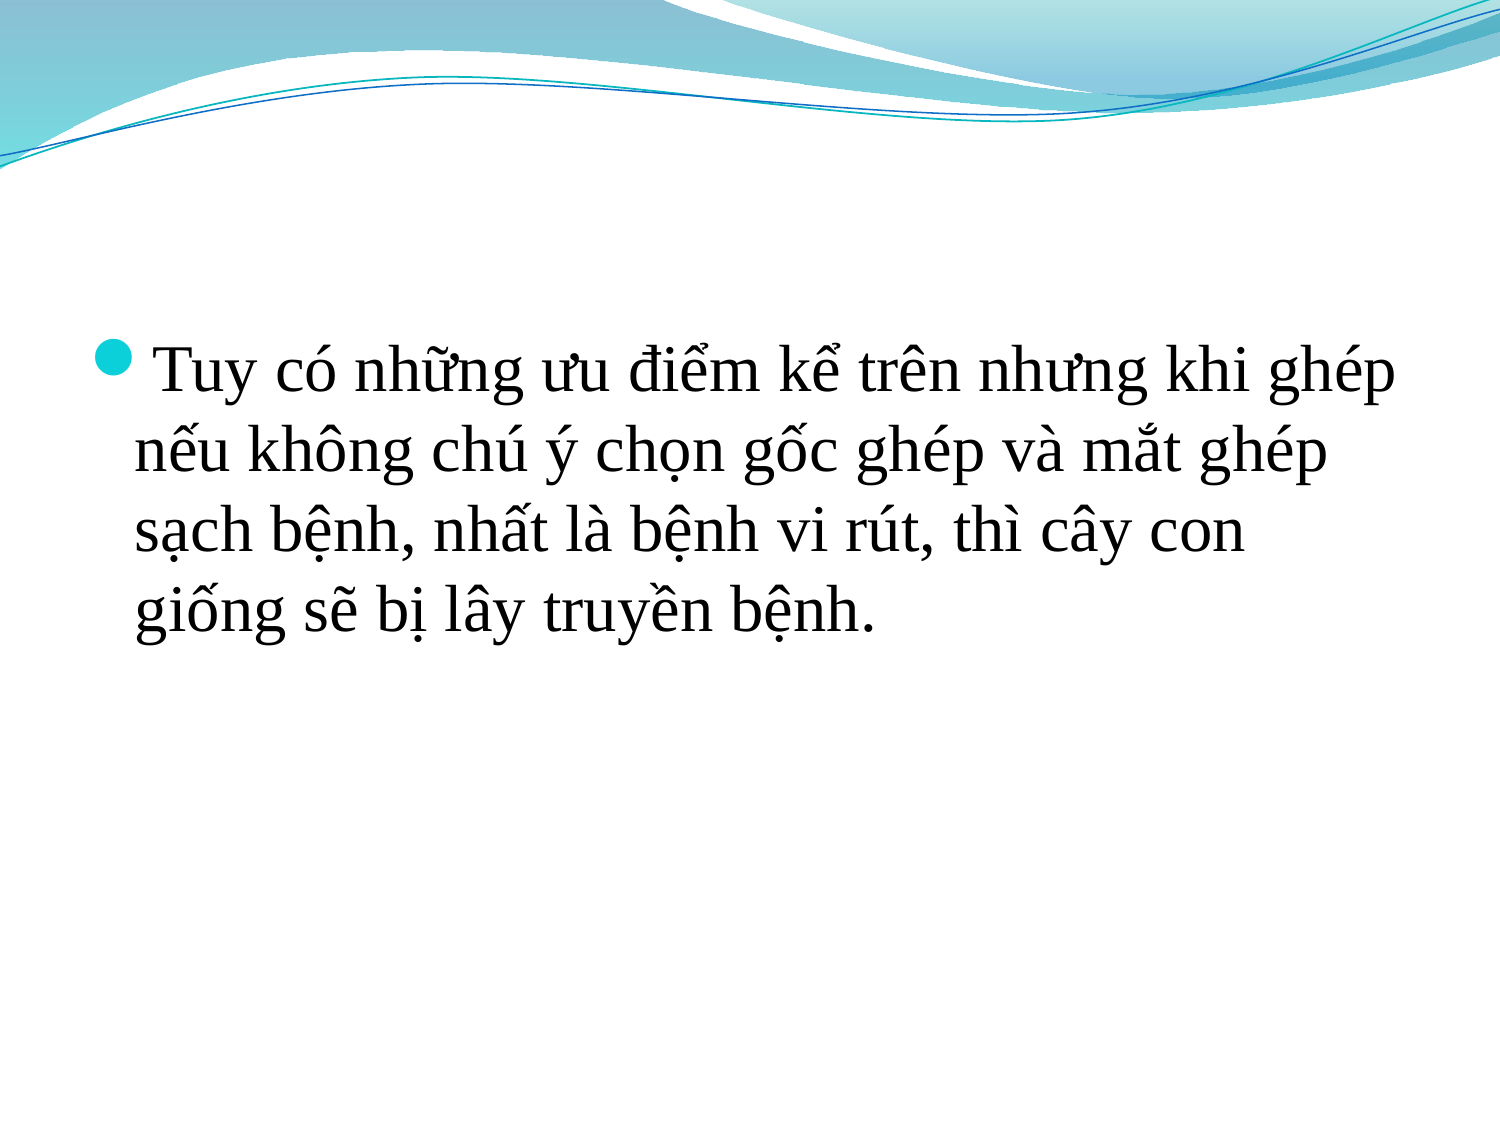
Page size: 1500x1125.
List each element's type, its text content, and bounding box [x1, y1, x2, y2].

list Tuy có những ưu điểm kể trên nhưng khi ghép nếu không chú ý chọn gốc ghép và mắt ghép sạch bệnh, nhất là bệnh vi rút, thì cây con giống sẽ bị lây truyền bệnh. [75, 317, 1425, 1038]
